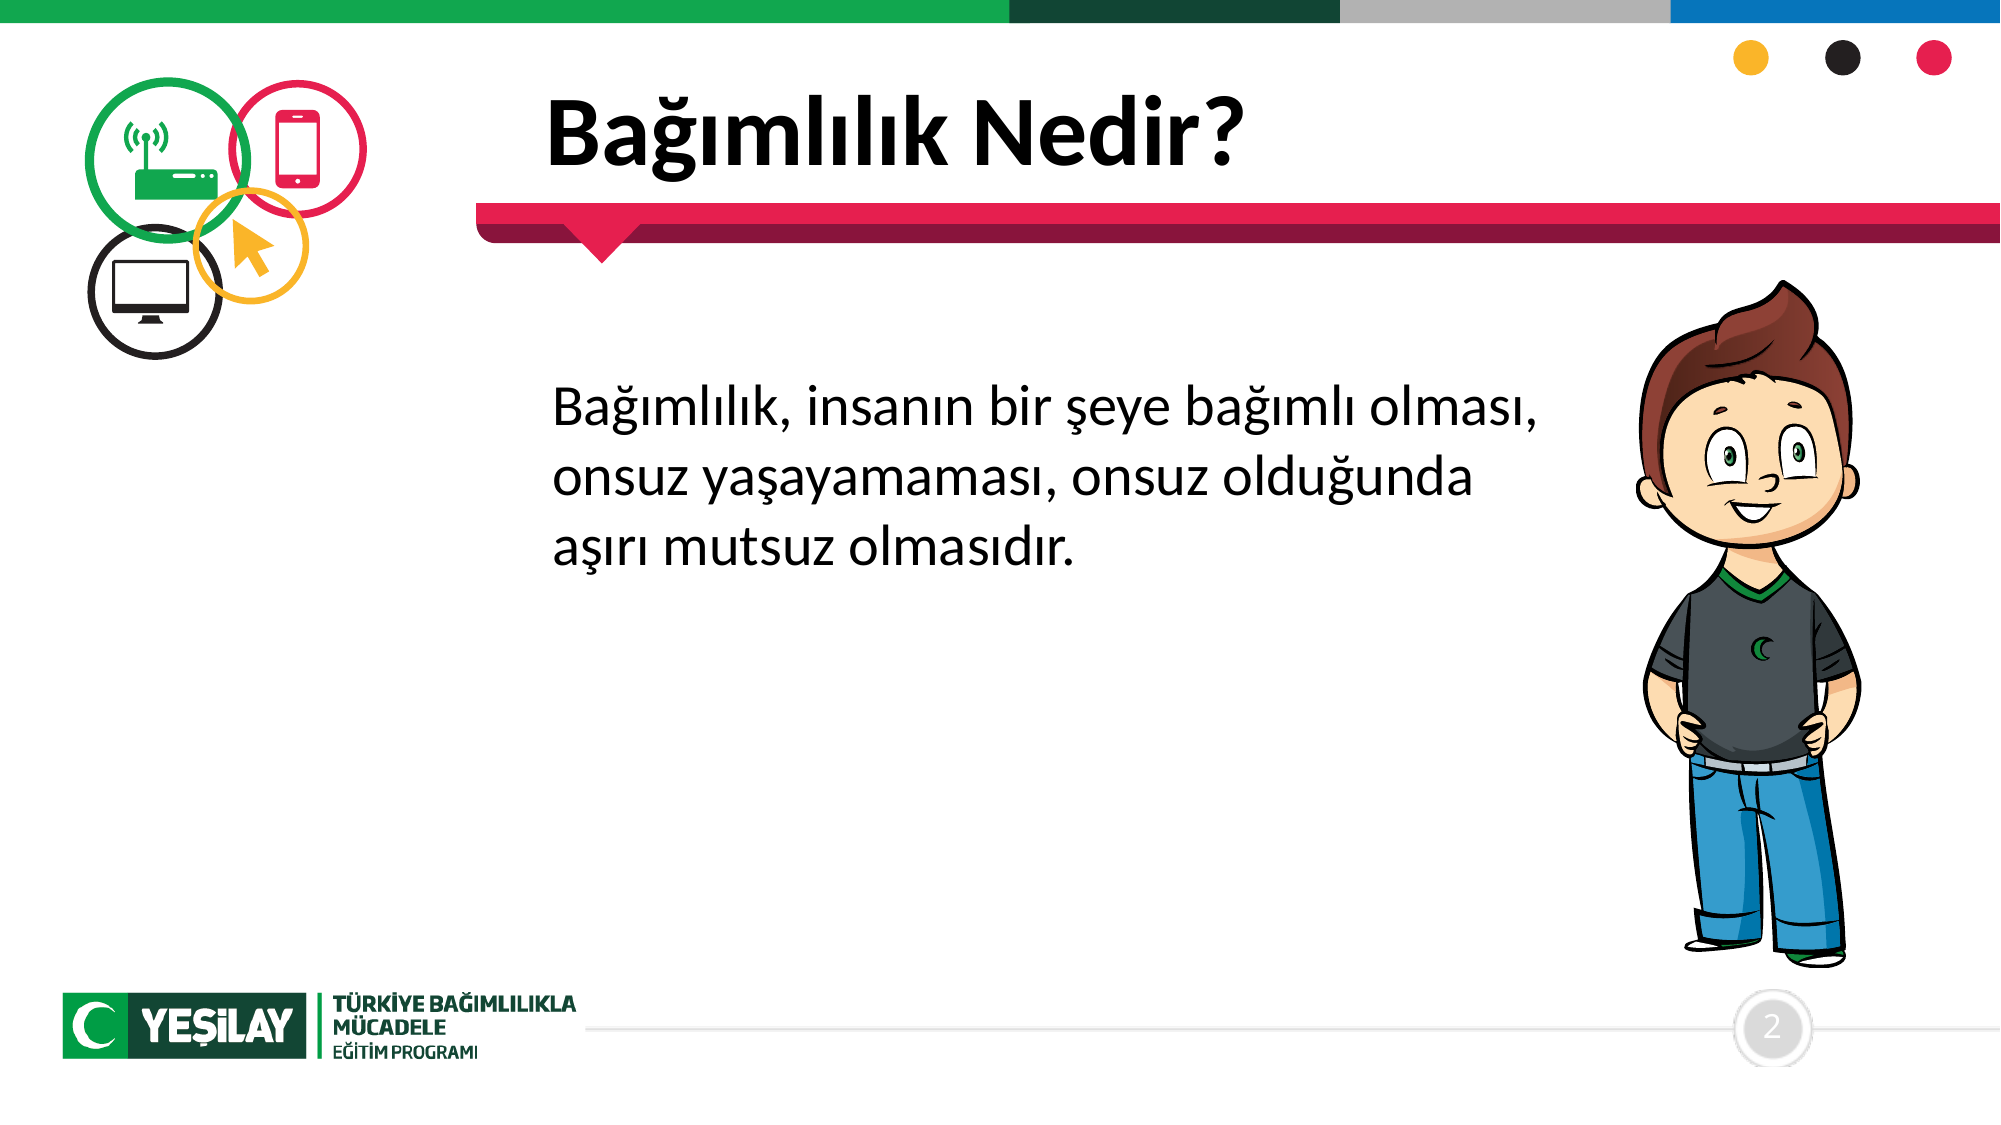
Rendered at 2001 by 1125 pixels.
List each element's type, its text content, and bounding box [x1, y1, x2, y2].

text_box Bağımlılık, insanın bir şeye bağımlı olması, onsuz yaşayamaması, onsuz olduğunda aşırı mutsuz olmasıdır. [537, 359, 1635, 585]
text_box [1916, 40, 1952, 76]
text_box [1825, 40, 1861, 76]
picture [475, 203, 2000, 265]
picture [1635, 280, 1862, 968]
text_box [1733, 40, 1769, 76]
picture [84, 76, 368, 360]
text_box Bağımlılık Nedir? [530, 58, 1264, 194]
picture [56, 982, 583, 1073]
